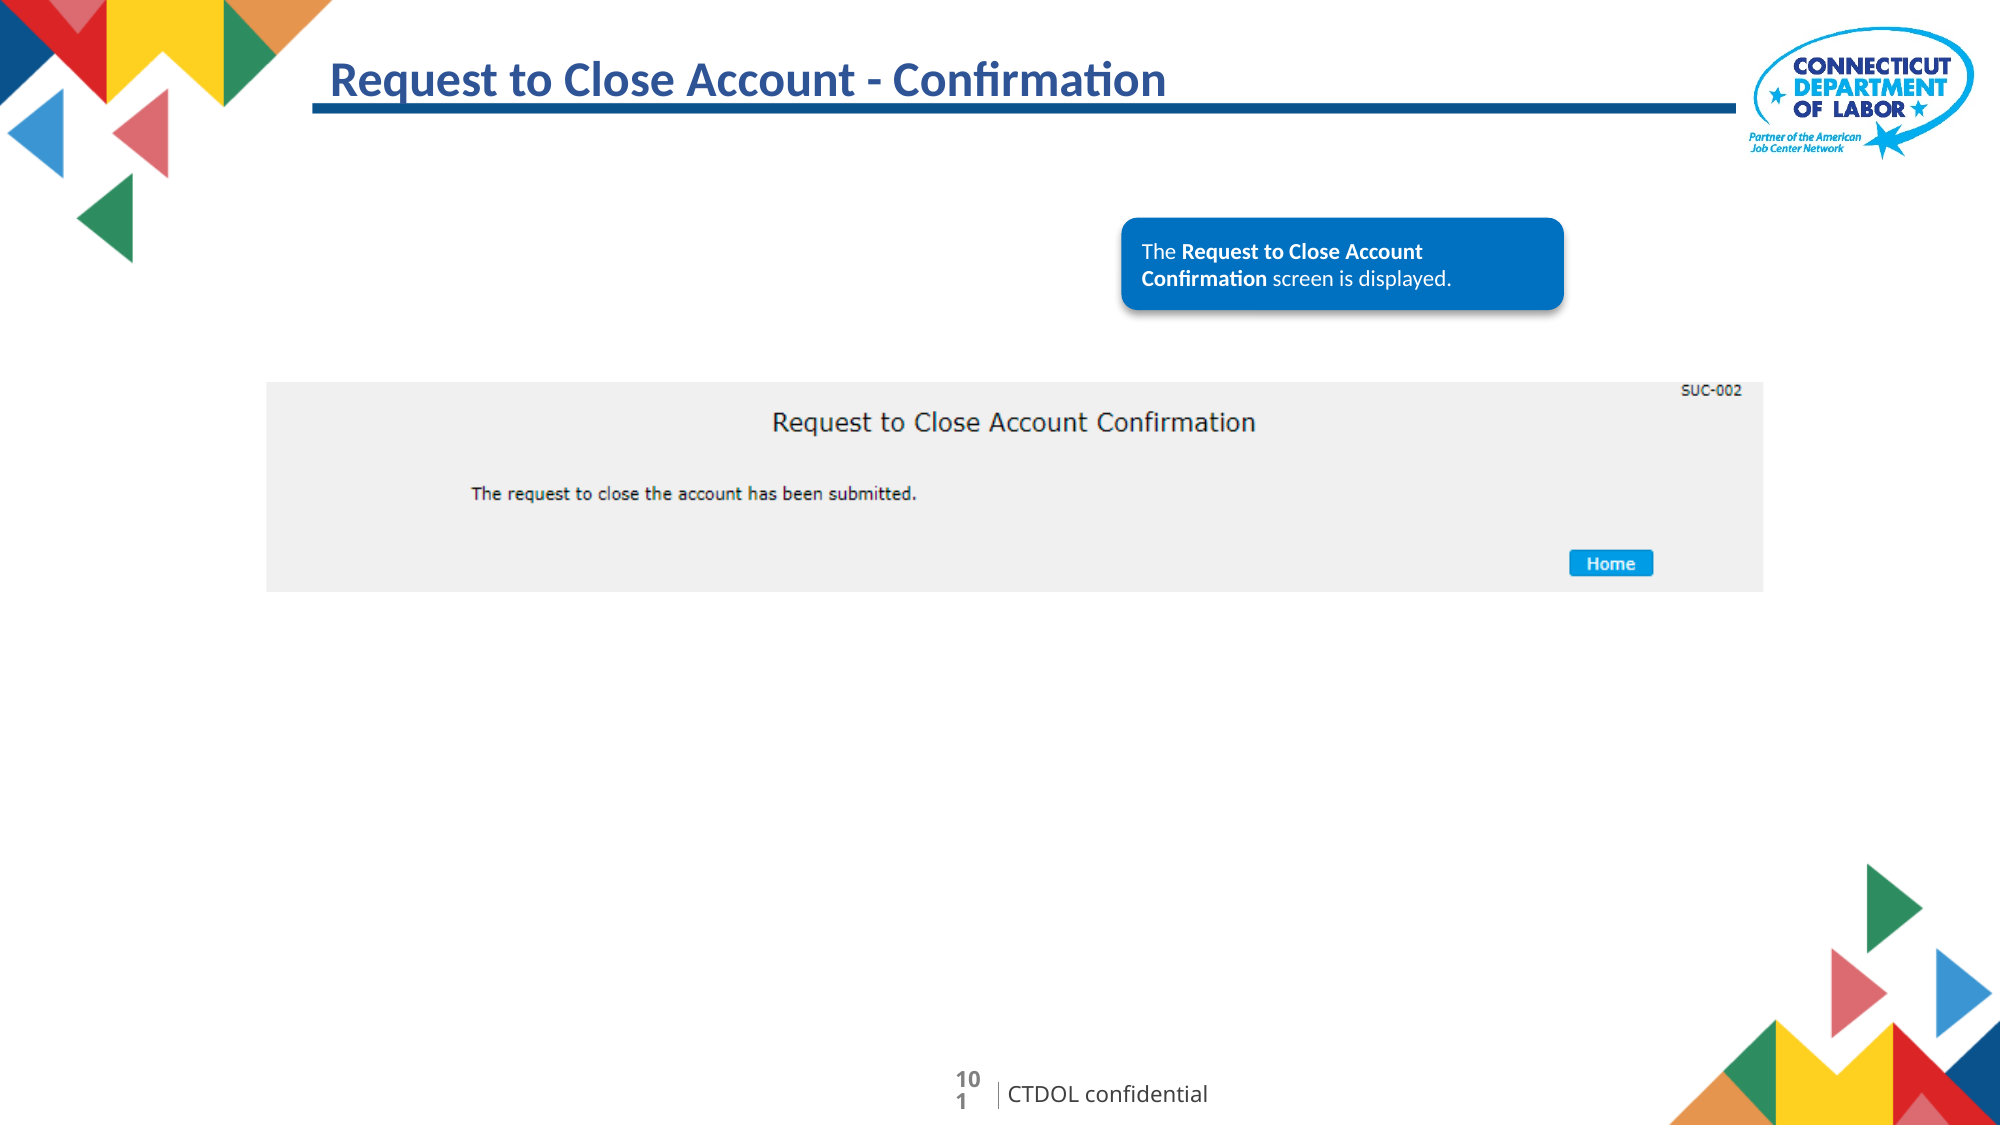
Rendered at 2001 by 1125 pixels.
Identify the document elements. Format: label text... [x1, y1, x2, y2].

text_box Request to Close Account - Confirmation [315, 39, 1778, 115]
text_box The Request to Close Account Confirmation screen is displayed. [1121, 217, 1564, 311]
picture [0, 0, 2000, 1125]
